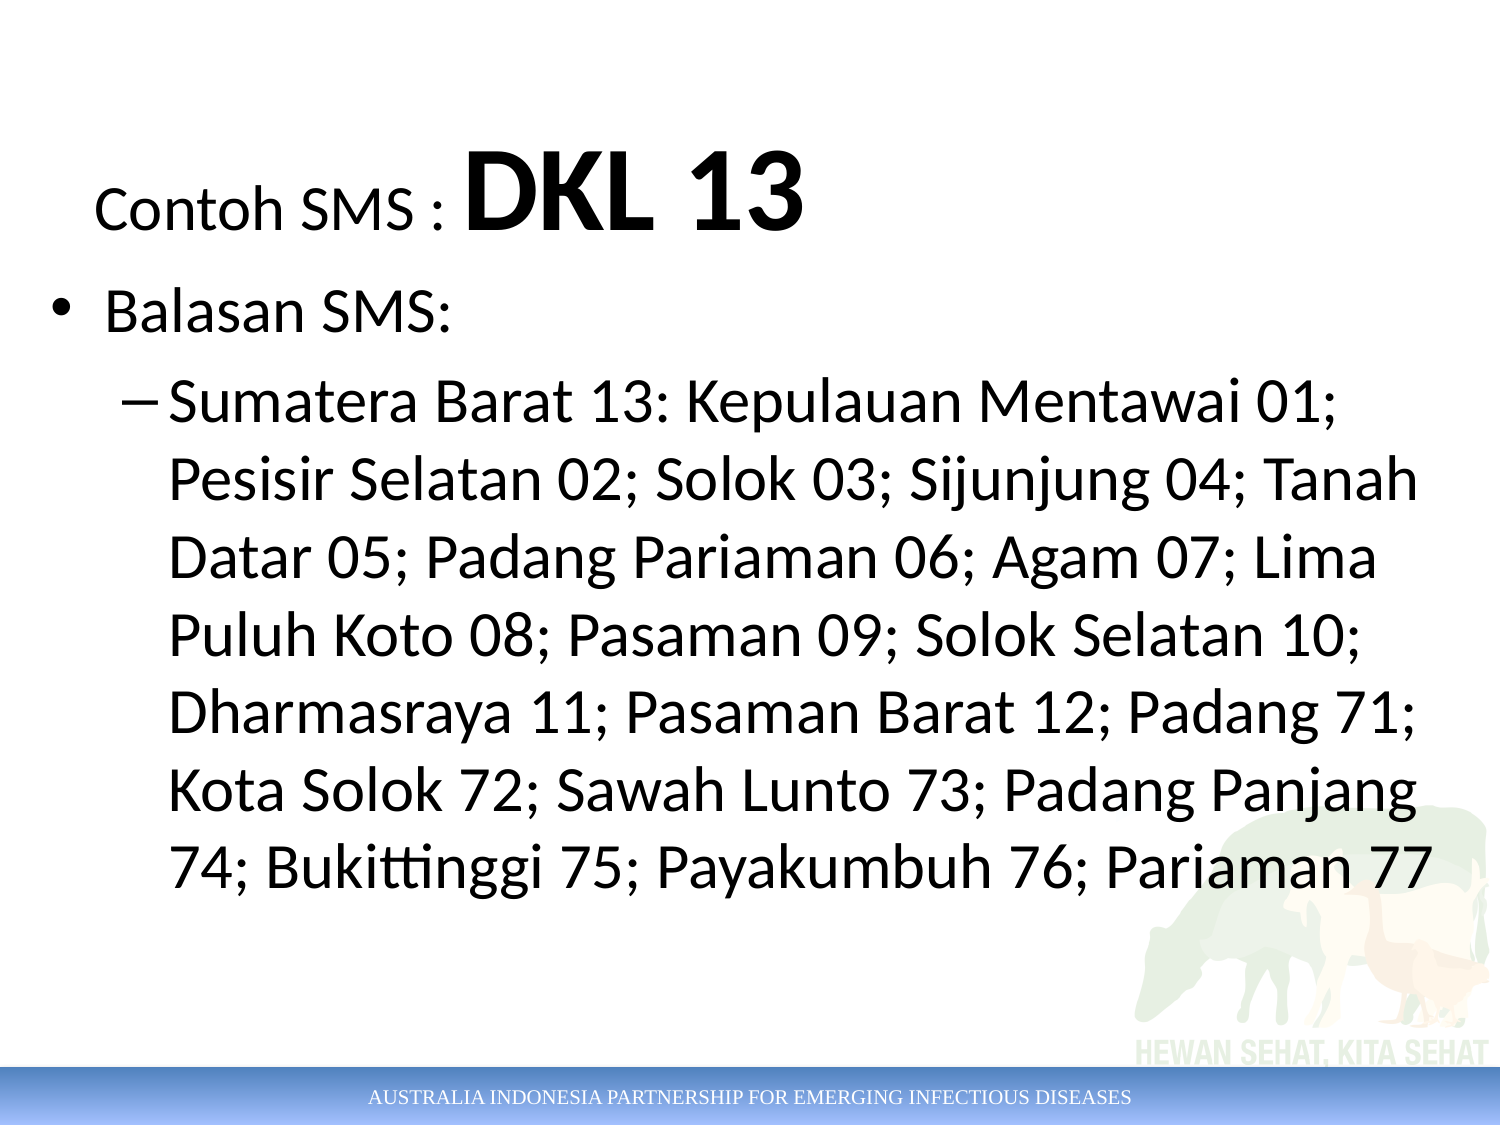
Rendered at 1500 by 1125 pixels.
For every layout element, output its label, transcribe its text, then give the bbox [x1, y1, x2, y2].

list Contoh SMS : DKL 13 Balasan SMS: Sumatera Barat 13: Kepulauan Mentawai 01; Pesisir Selatan 02; Solok 03; Sijunjung 04; Tanah Datar 05; Padang Pariaman 06; Agam 07; Lima Puluh Koto 08; Pasaman 09; Solok Selatan 10; Dharmasraya 11; Pasaman Barat 12; Padang 71; Kota Solok 72; Sawah Lunto 73; Padang Panjang 74; Bukittinggi 75; Payakumbuh 76; Pariaman 77 [35, 101, 1465, 978]
